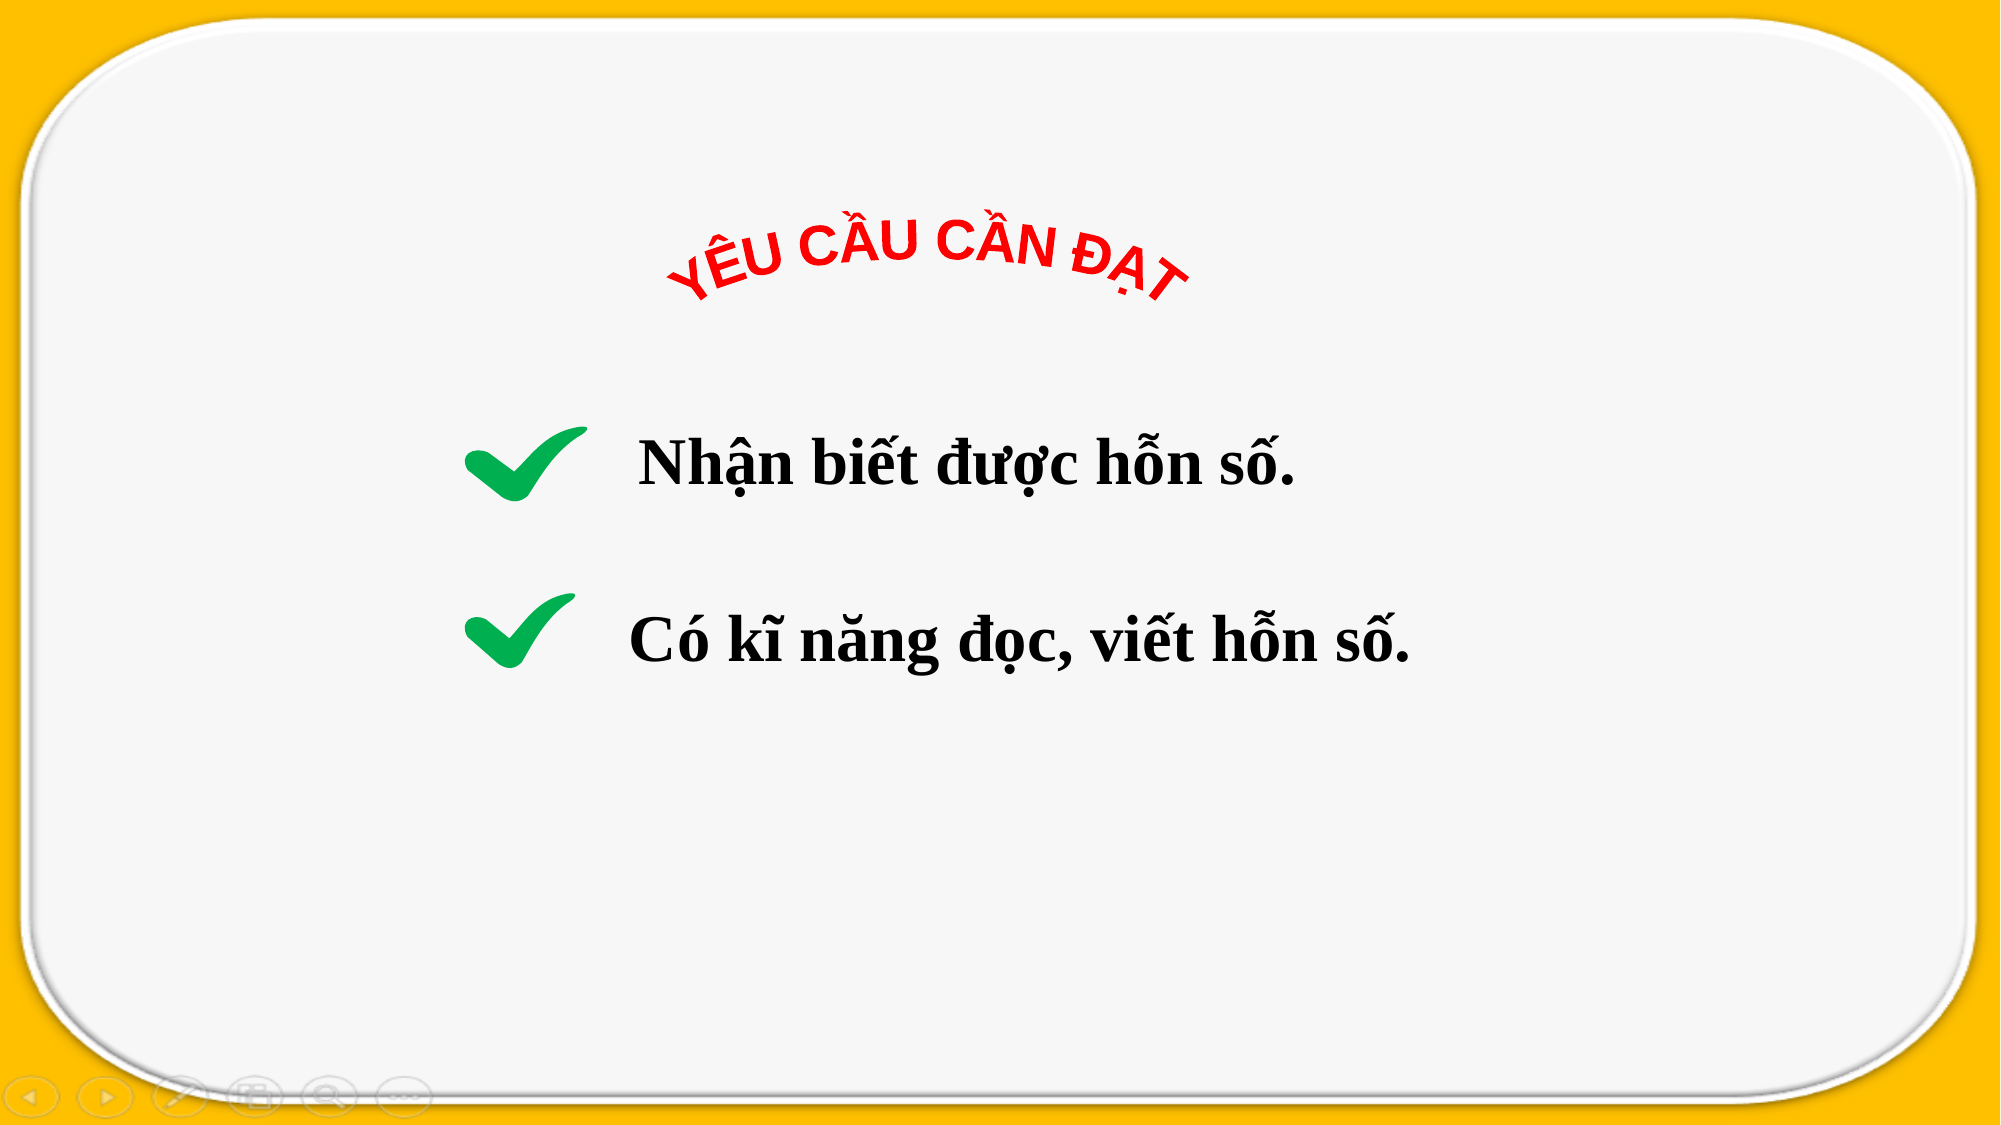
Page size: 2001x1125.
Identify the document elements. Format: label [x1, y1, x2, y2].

picture [0, 0, 2001, 1125]
text_box [464, 587, 2000, 684]
text_box [464, 409, 1971, 507]
